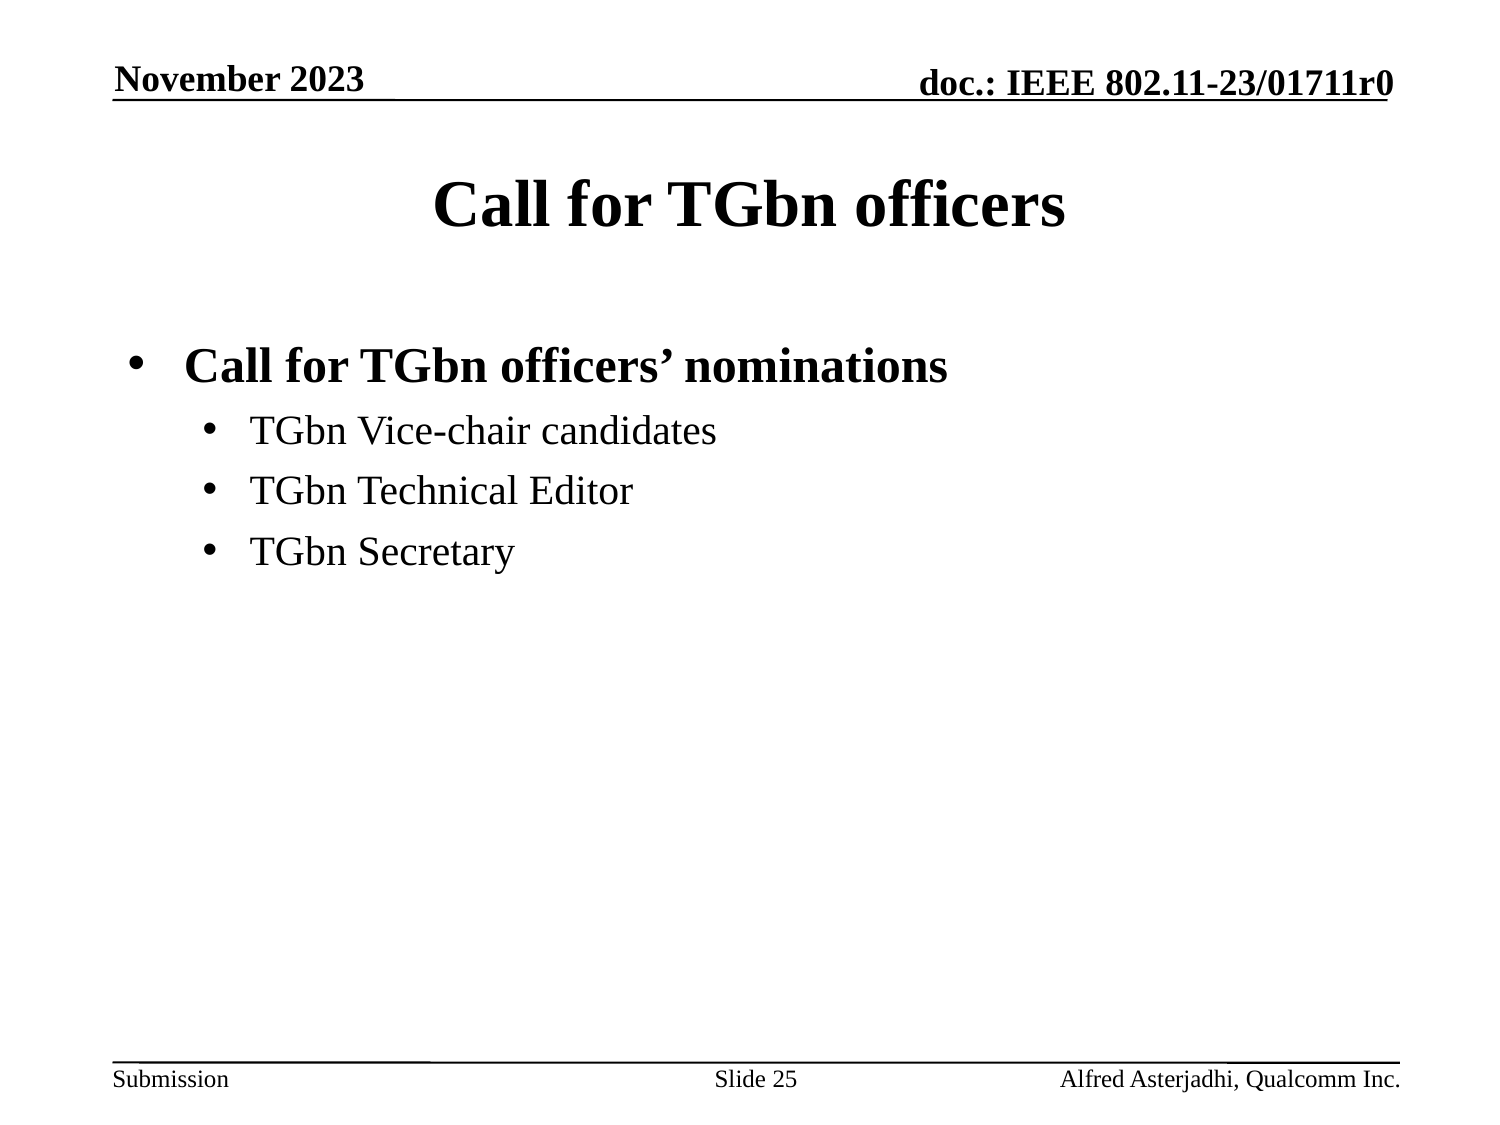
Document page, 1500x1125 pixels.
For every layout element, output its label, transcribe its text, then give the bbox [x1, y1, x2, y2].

list Call for TGbn officers’ nominations TGbn Vice-chair candidates TGbn Technical Editor TGbn Secretary [112, 324, 1388, 1000]
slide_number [114, 54, 423, 100]
title Call for TGbn officers [112, 112, 1388, 288]
slide_number Slide 25 [712, 1061, 800, 1123]
footer Alfred Asterjadhi, Qualcomm Inc. [878, 1061, 1402, 1093]
